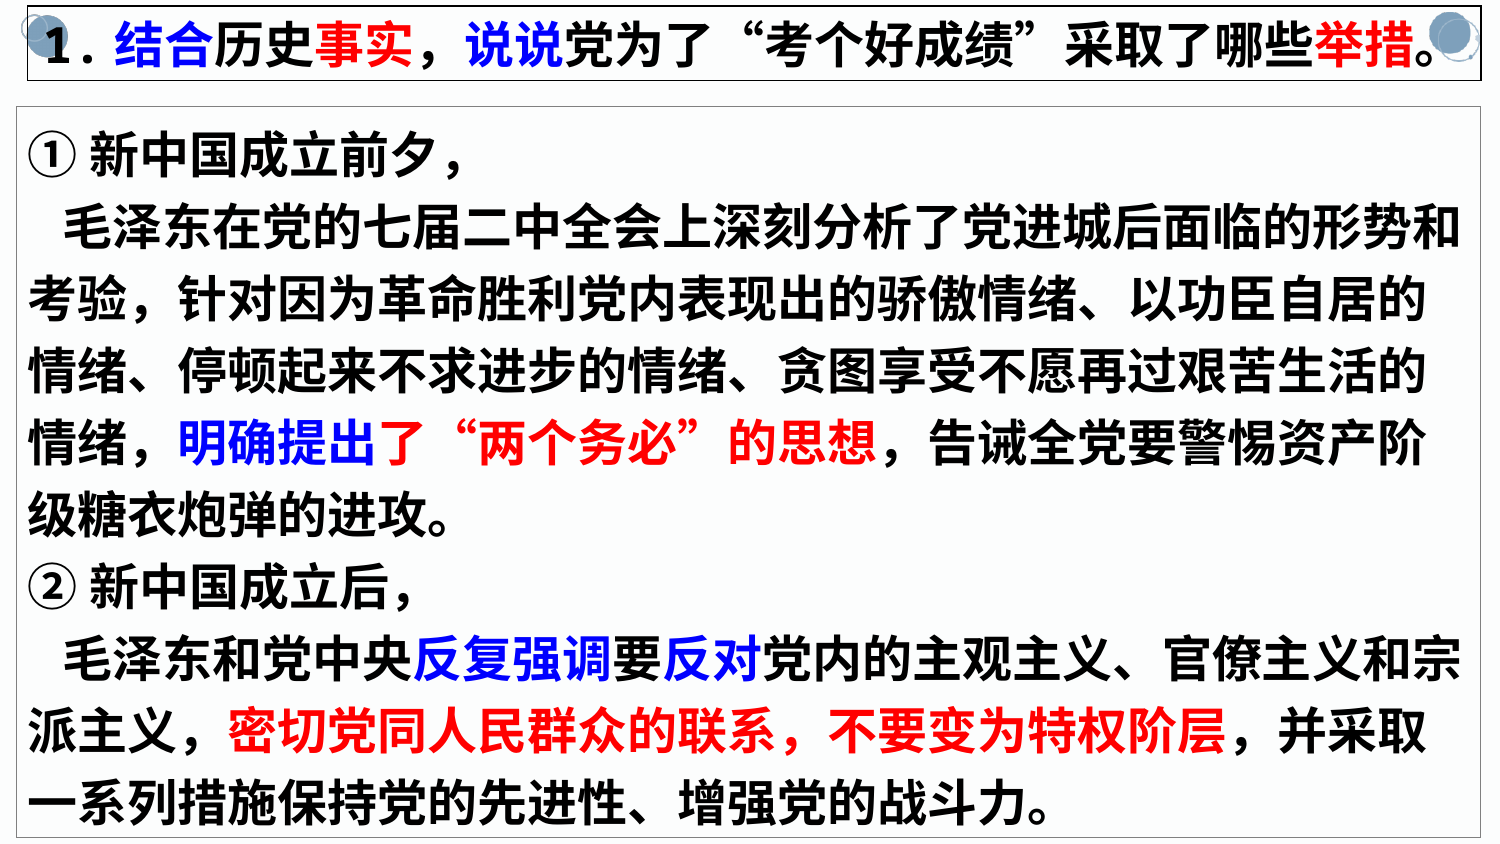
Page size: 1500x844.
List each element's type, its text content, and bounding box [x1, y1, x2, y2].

picture [1411, 0, 1500, 73]
text_box ①新中国成立前夕， 毛泽东在党的七届二中全会上深刻分析了党进城后面临的形势和考验，针对因为革命胜利党内表现出的骄傲情绪、以功臣自居的情绪、停顿起来不求进步的情绪、贪图享受不愿再过艰苦生活的情绪，明确提出了“两个务必”的思想，告诫全党要警惕资产阶级糖衣炮弹的进攻。 ②新中国成立后， 毛泽东和党中央反复强调要反对党内的主观主义、官僚主义和宗派主义，密切党同人民群众的联系，不要变为特权阶层，并采取一系列措施保持党的先进性、增强党的战斗力。 [16, 106, 1481, 838]
text_box 1.结合历史事实，说说党为了“考个好成绩”采取了哪些举措。 [27, 6, 1481, 81]
picture [0, 0, 89, 73]
